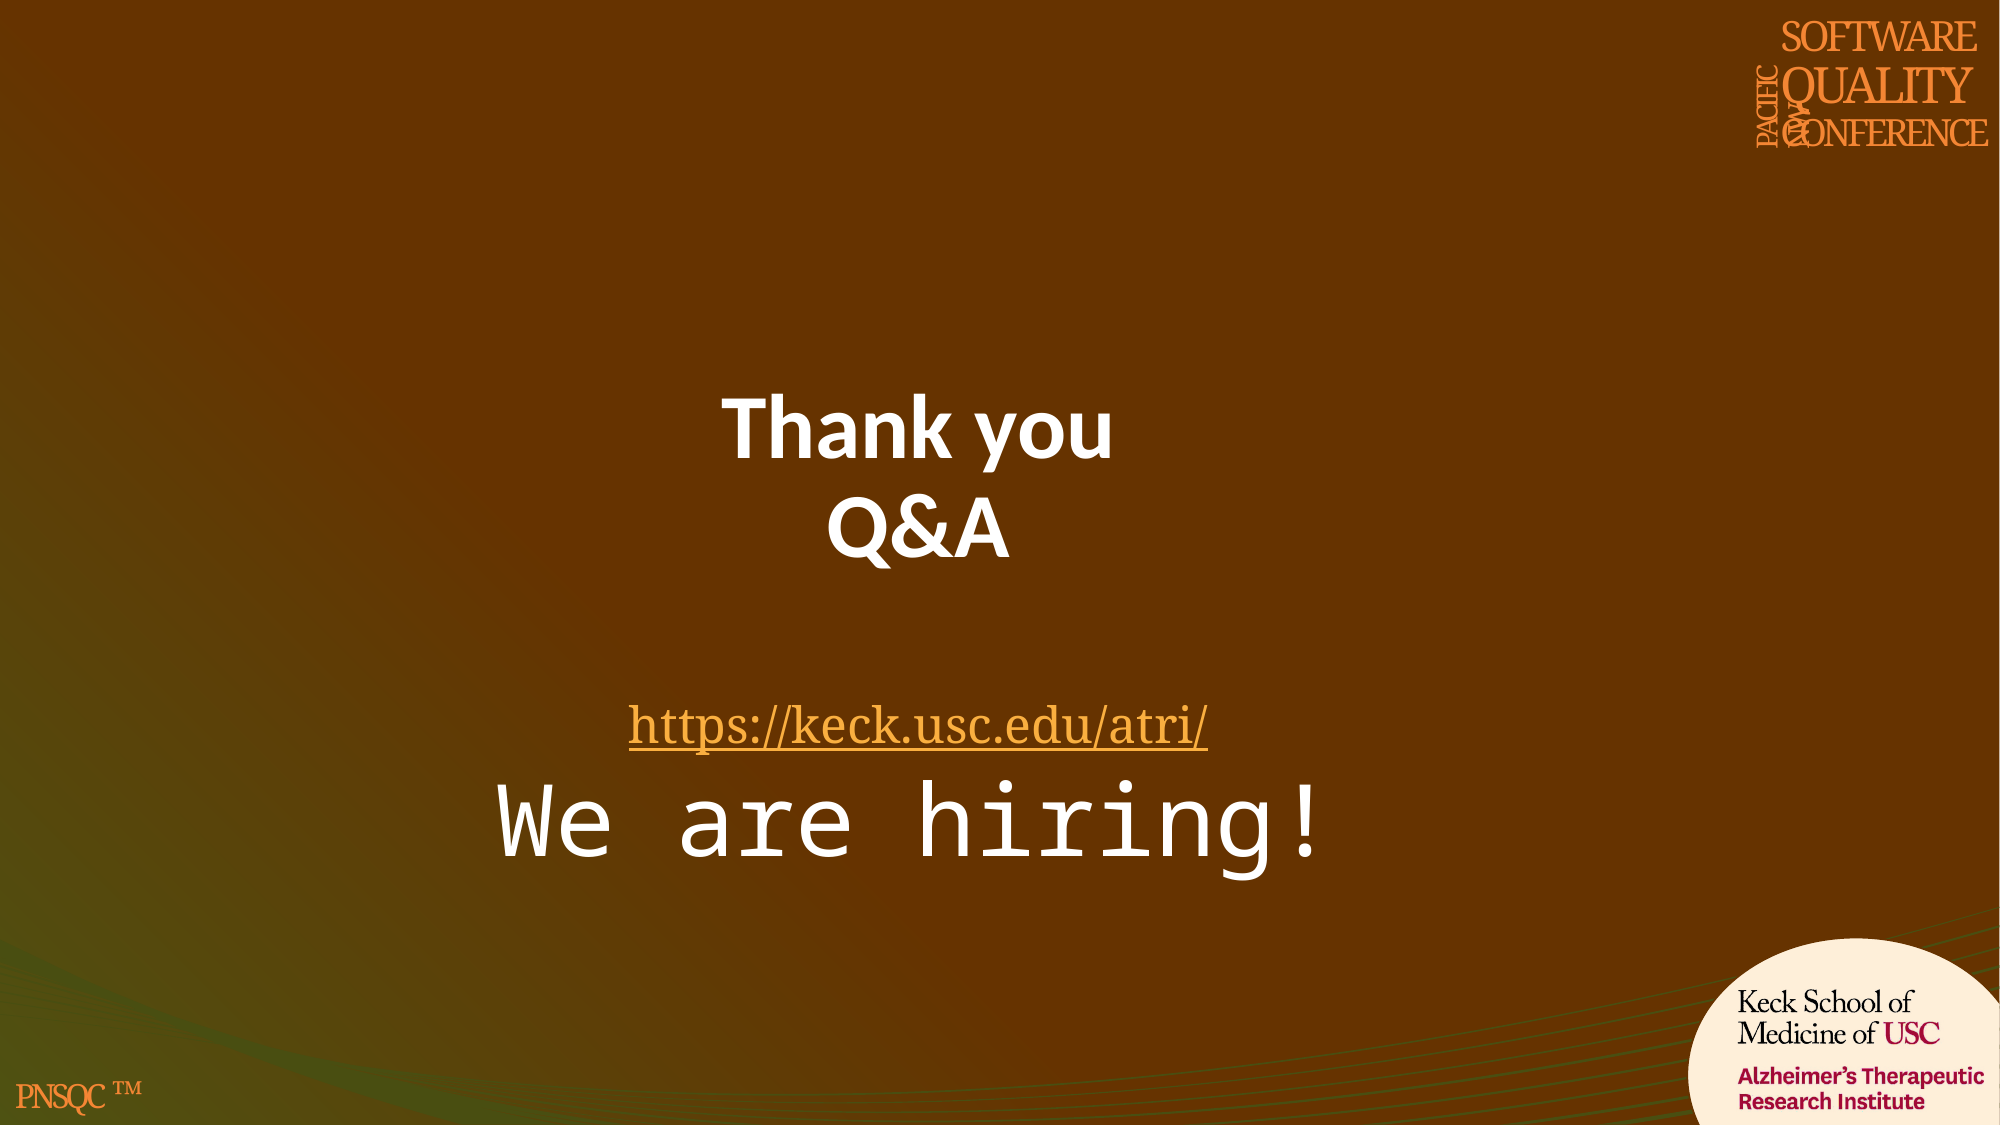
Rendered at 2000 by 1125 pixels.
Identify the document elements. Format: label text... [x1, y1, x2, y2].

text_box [1686, 937, 2000, 1125]
text_box https://keck.usc.edu/atri/ [614, 687, 1223, 762]
text_box We are hiring! [481, 762, 1356, 886]
text_box PNSQC ™ [0, 1068, 163, 1125]
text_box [1752, 12, 1988, 157]
title Thank you Q&A [324, 362, 1513, 585]
